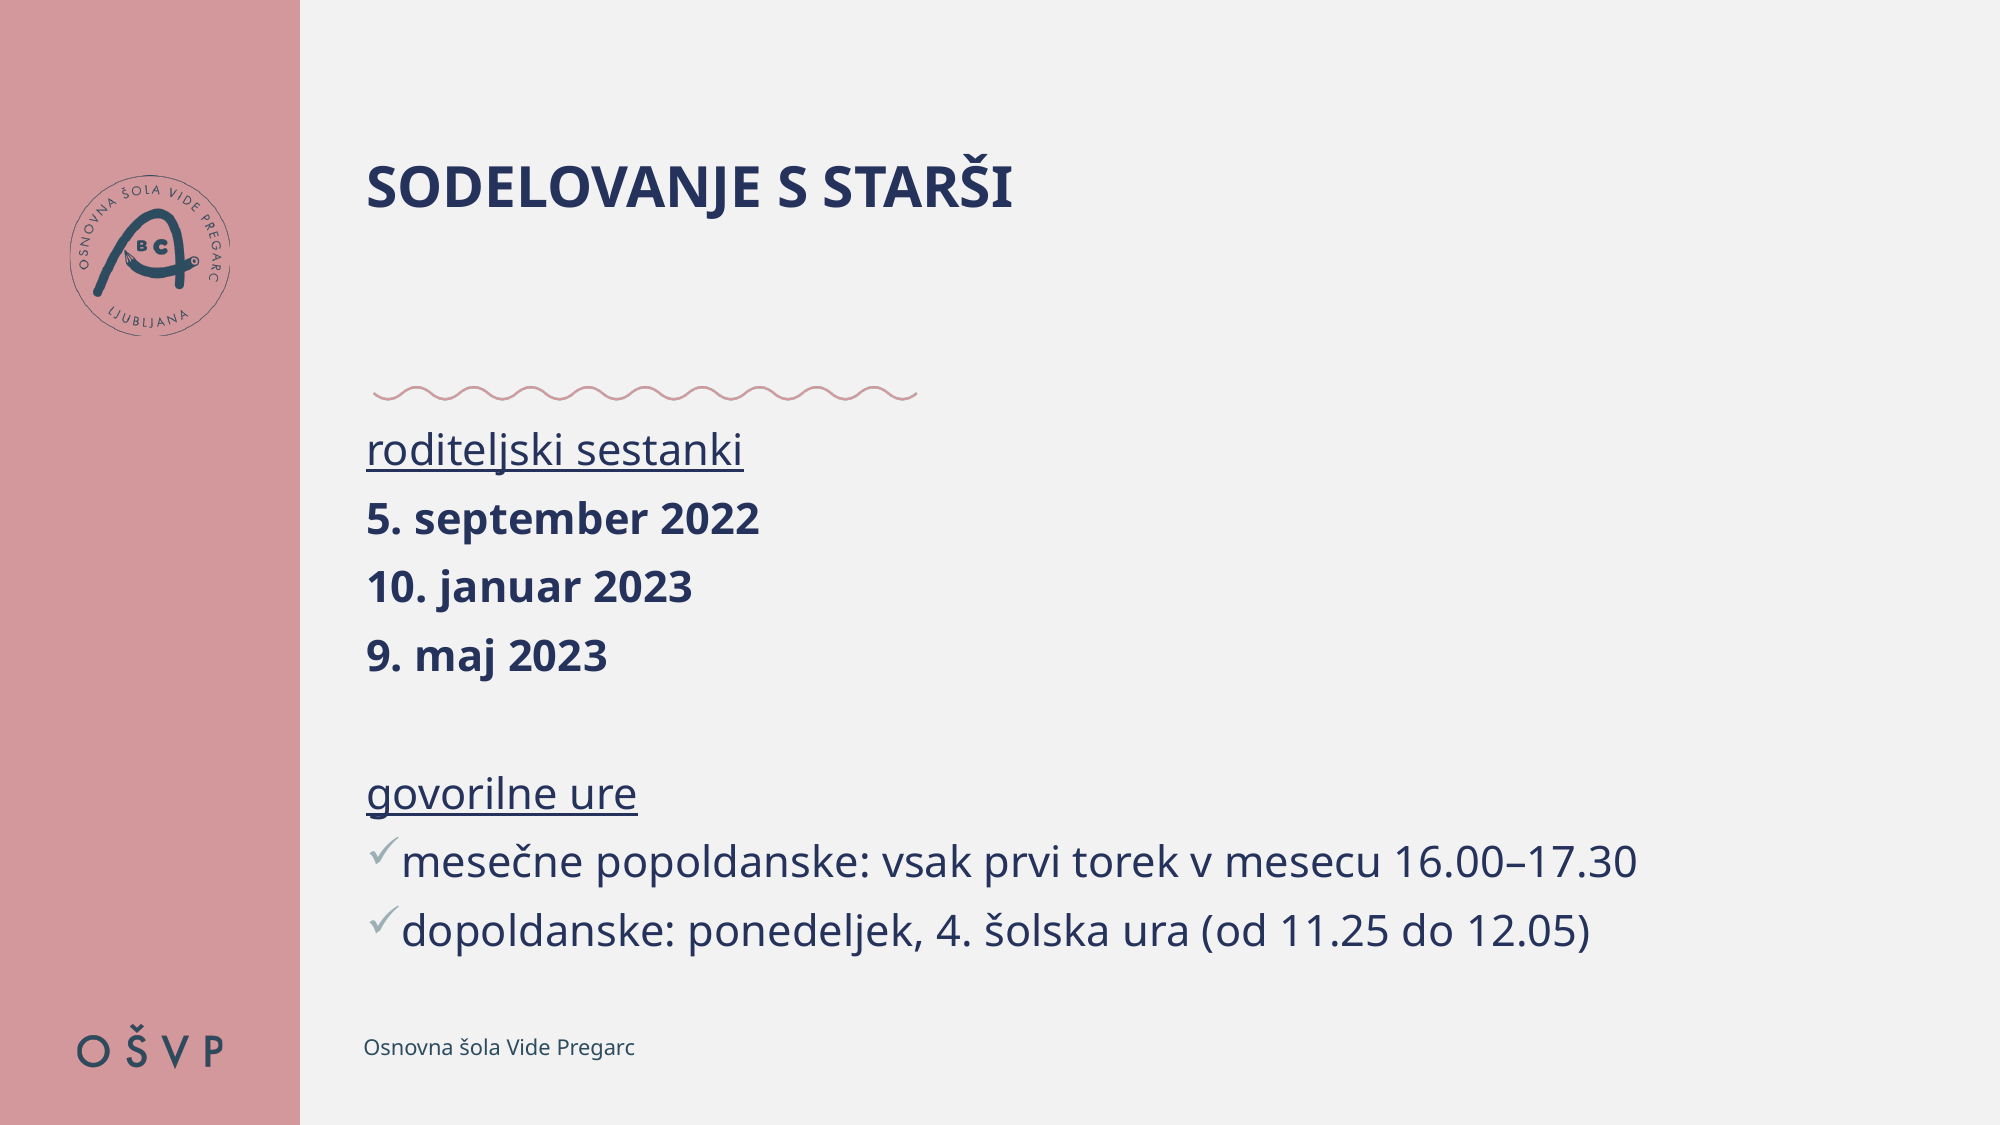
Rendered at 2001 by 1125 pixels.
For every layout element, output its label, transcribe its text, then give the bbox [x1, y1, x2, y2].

list roditeljski sestanki 5. september 2022 10. januar 2023 9. maj 2023 govorilne ure mesečne popoldanske: vsak prvi torek v mesecu 16.00–17.30 dopoldanske: ponedeljek, 4. šolska ura (od 11.25 do 12.05) [366, 422, 1899, 1099]
title SODELOVANJE S STARŠI [363, 156, 1901, 356]
